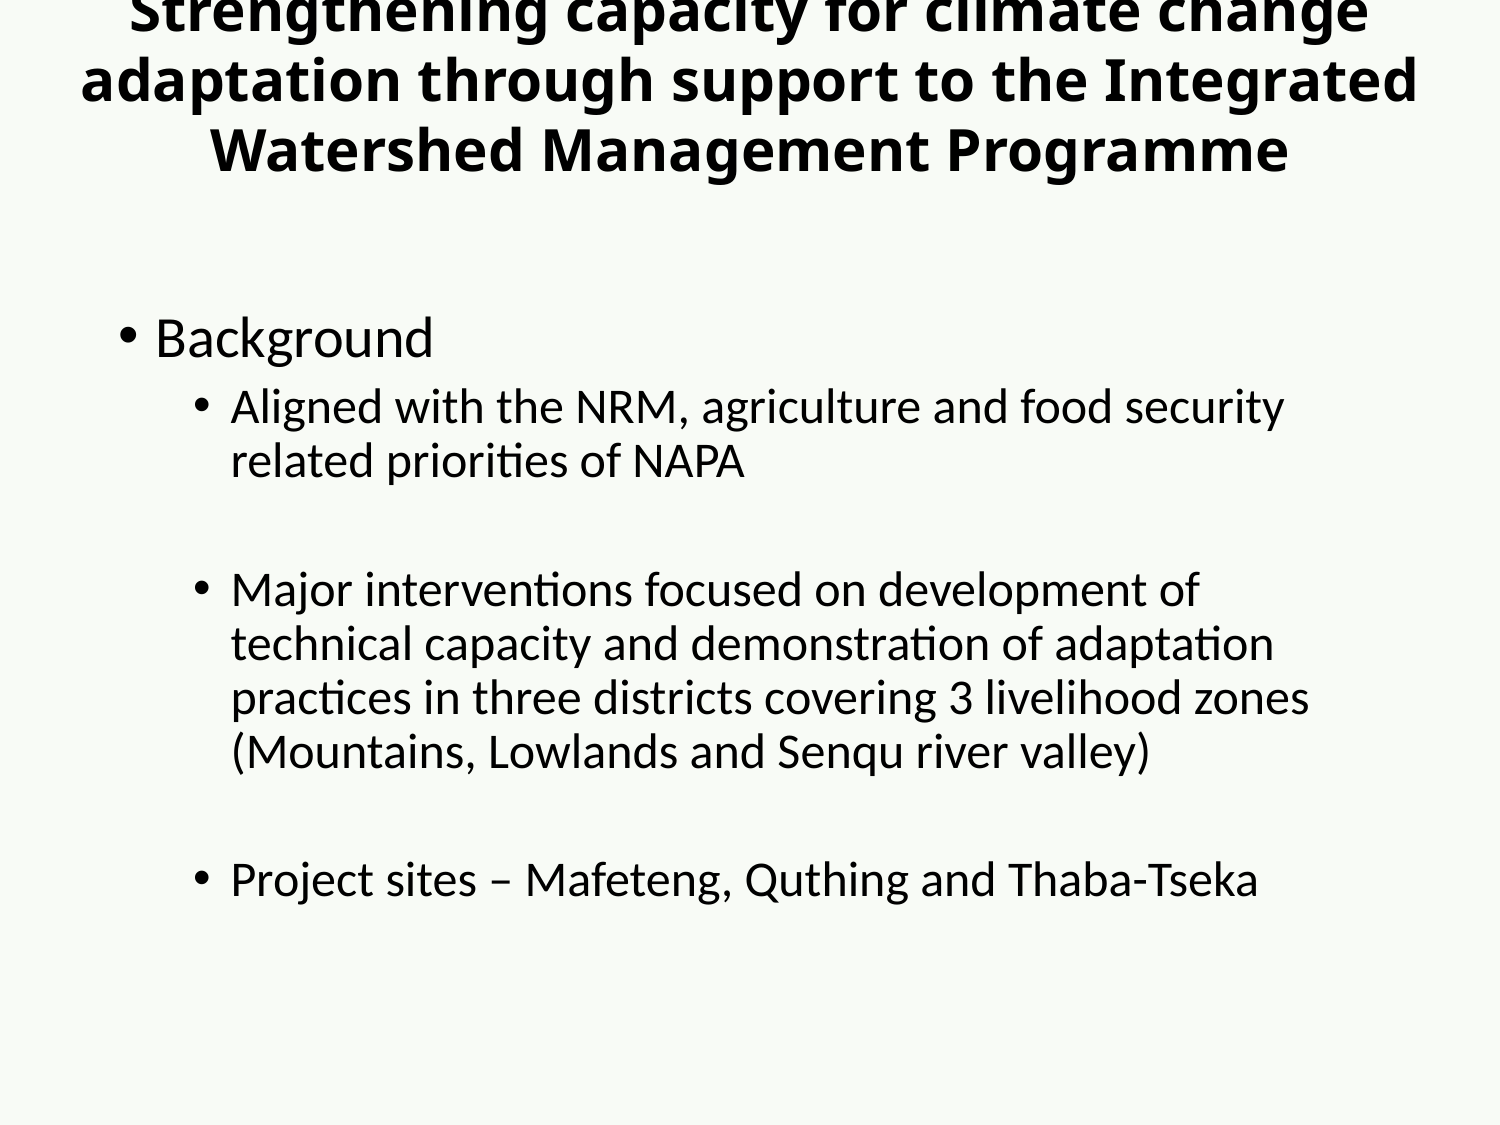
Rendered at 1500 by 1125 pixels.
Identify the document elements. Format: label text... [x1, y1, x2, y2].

list Background Aligned with the NRM, agriculture and food security related priorities of NAPA Major interventions focused on development of technical capacity and demonstration of adaptation practices in three districts covering 3 livelihood zones (Mountains, Lowlands and Senqu river valley) Project sites – Mafeteng, Quthing and Thaba-Tseka [103, 299, 1397, 1014]
text_box Strengthening capacity for climate change adaptation through support to the Integrated Watershed Management Programme [0, 0, 1500, 191]
